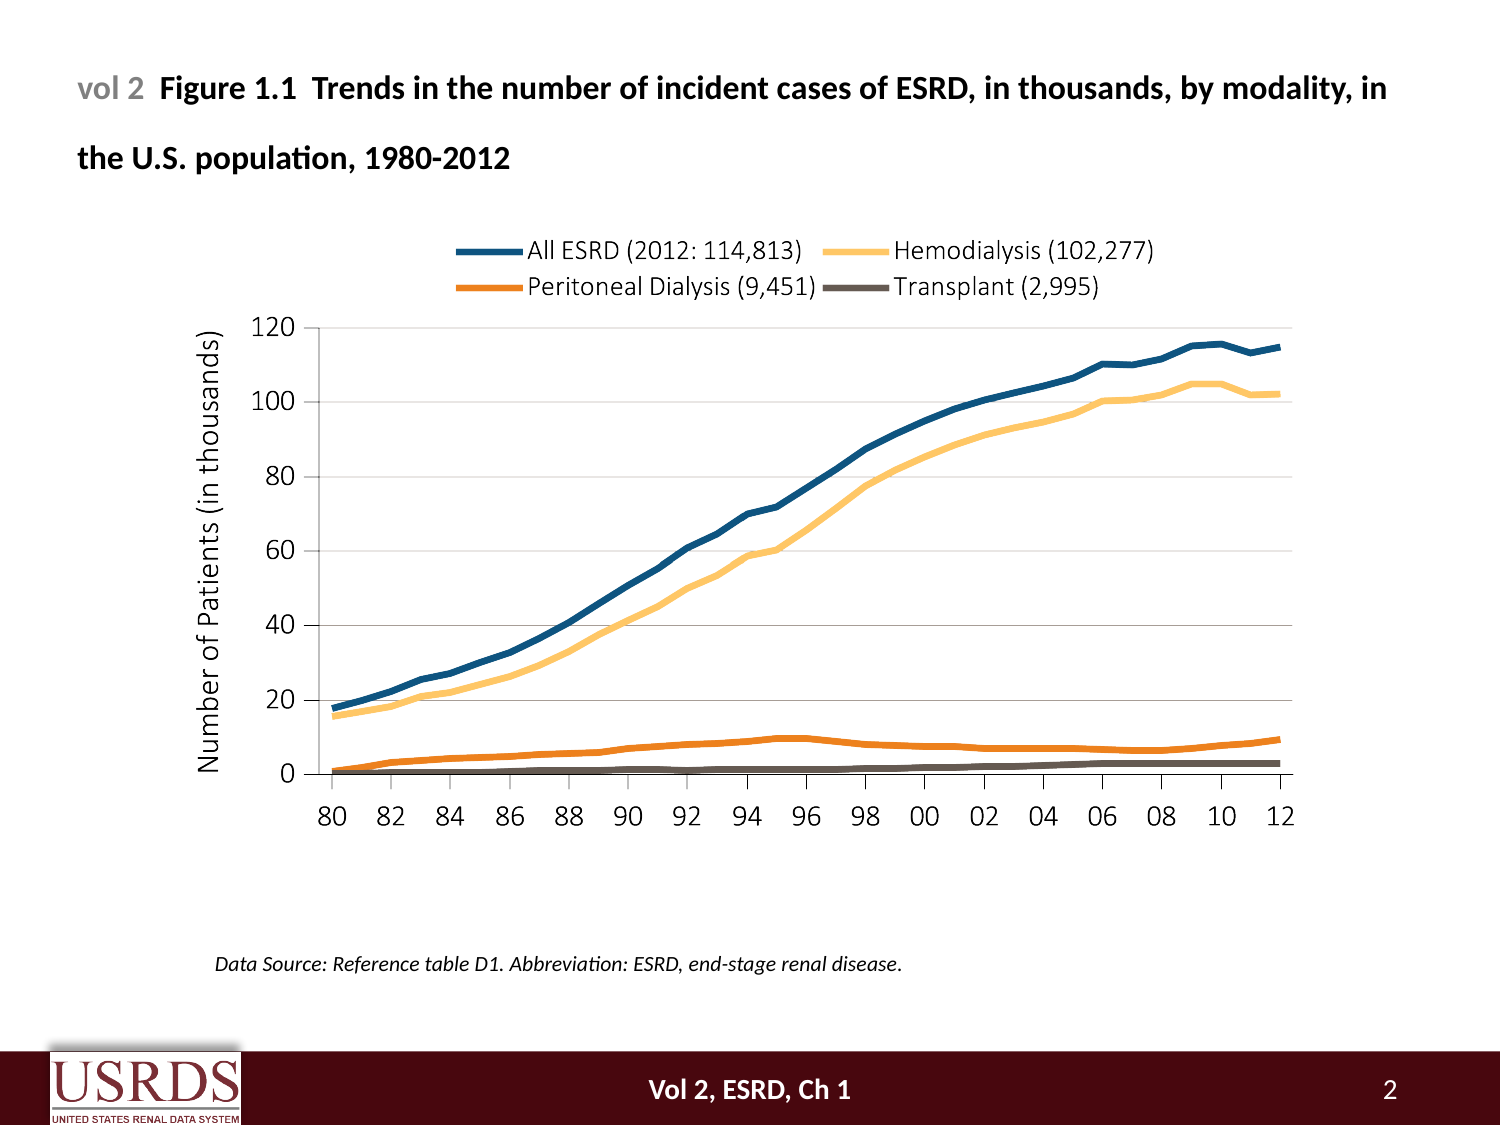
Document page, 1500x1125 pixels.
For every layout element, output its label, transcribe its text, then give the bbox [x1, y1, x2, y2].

slide_number 2 [1262, 1062, 1413, 1108]
footer Vol 2, ESRD, Ch 1 [587, 1062, 913, 1113]
picture [179, 224, 1305, 901]
picture [50, 1051, 242, 1125]
text_box vol 2 Figure 1.1 Trends in the number of incident cases of ESRD, in thousands, by modality, in the U.S. population, 1980-2012 [62, 51, 1438, 207]
text_box Data Source: Reference table D1. Abbreviation: ESRD, end-stage renal disease. [199, 937, 1305, 998]
